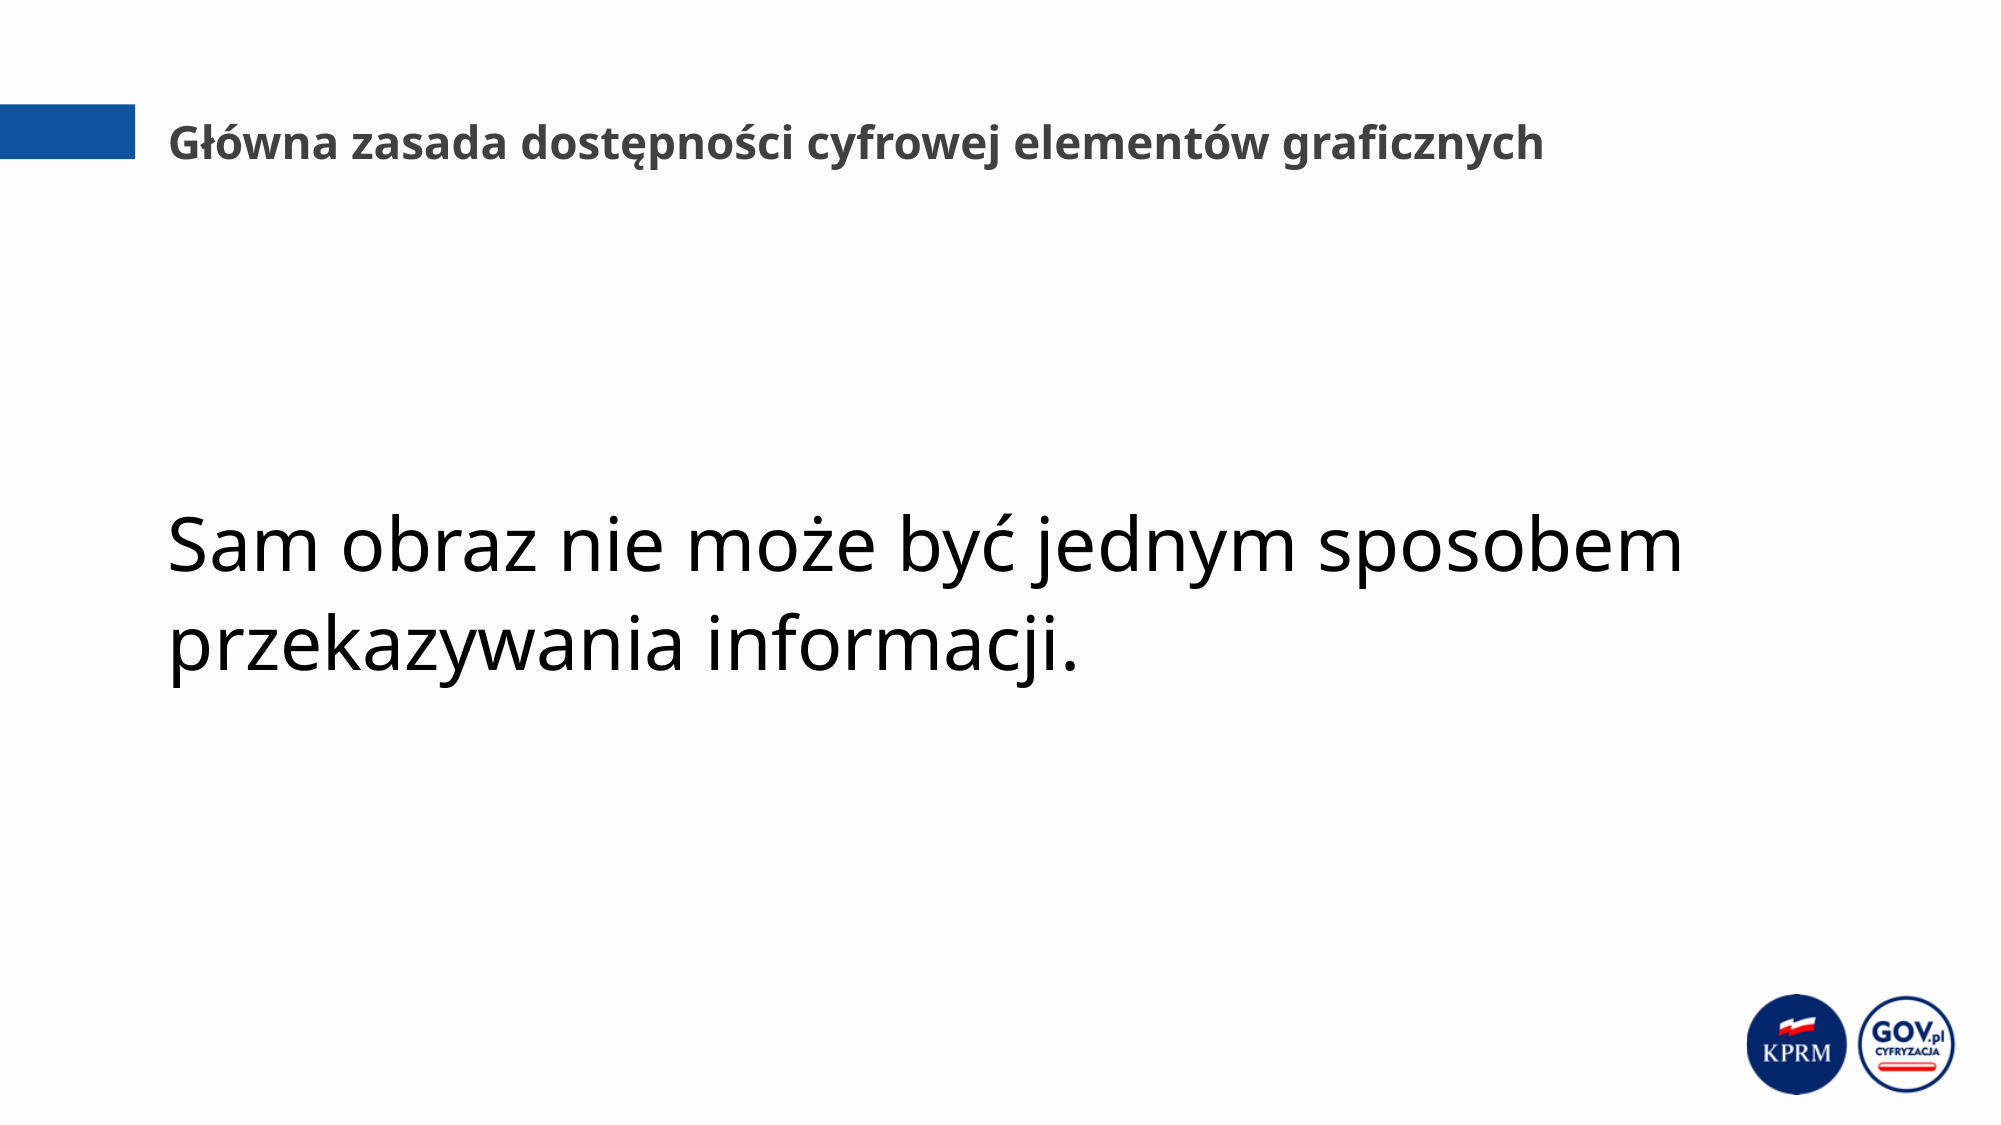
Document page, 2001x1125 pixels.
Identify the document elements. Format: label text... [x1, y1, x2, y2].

picture [1746, 986, 1965, 1103]
text_box Sam obraz nie może być jednym sposobem przekazywania informacji. [152, 479, 1886, 736]
title Główna zasada dostępności cyfrowej elementów graficznych [152, 98, 1886, 211]
